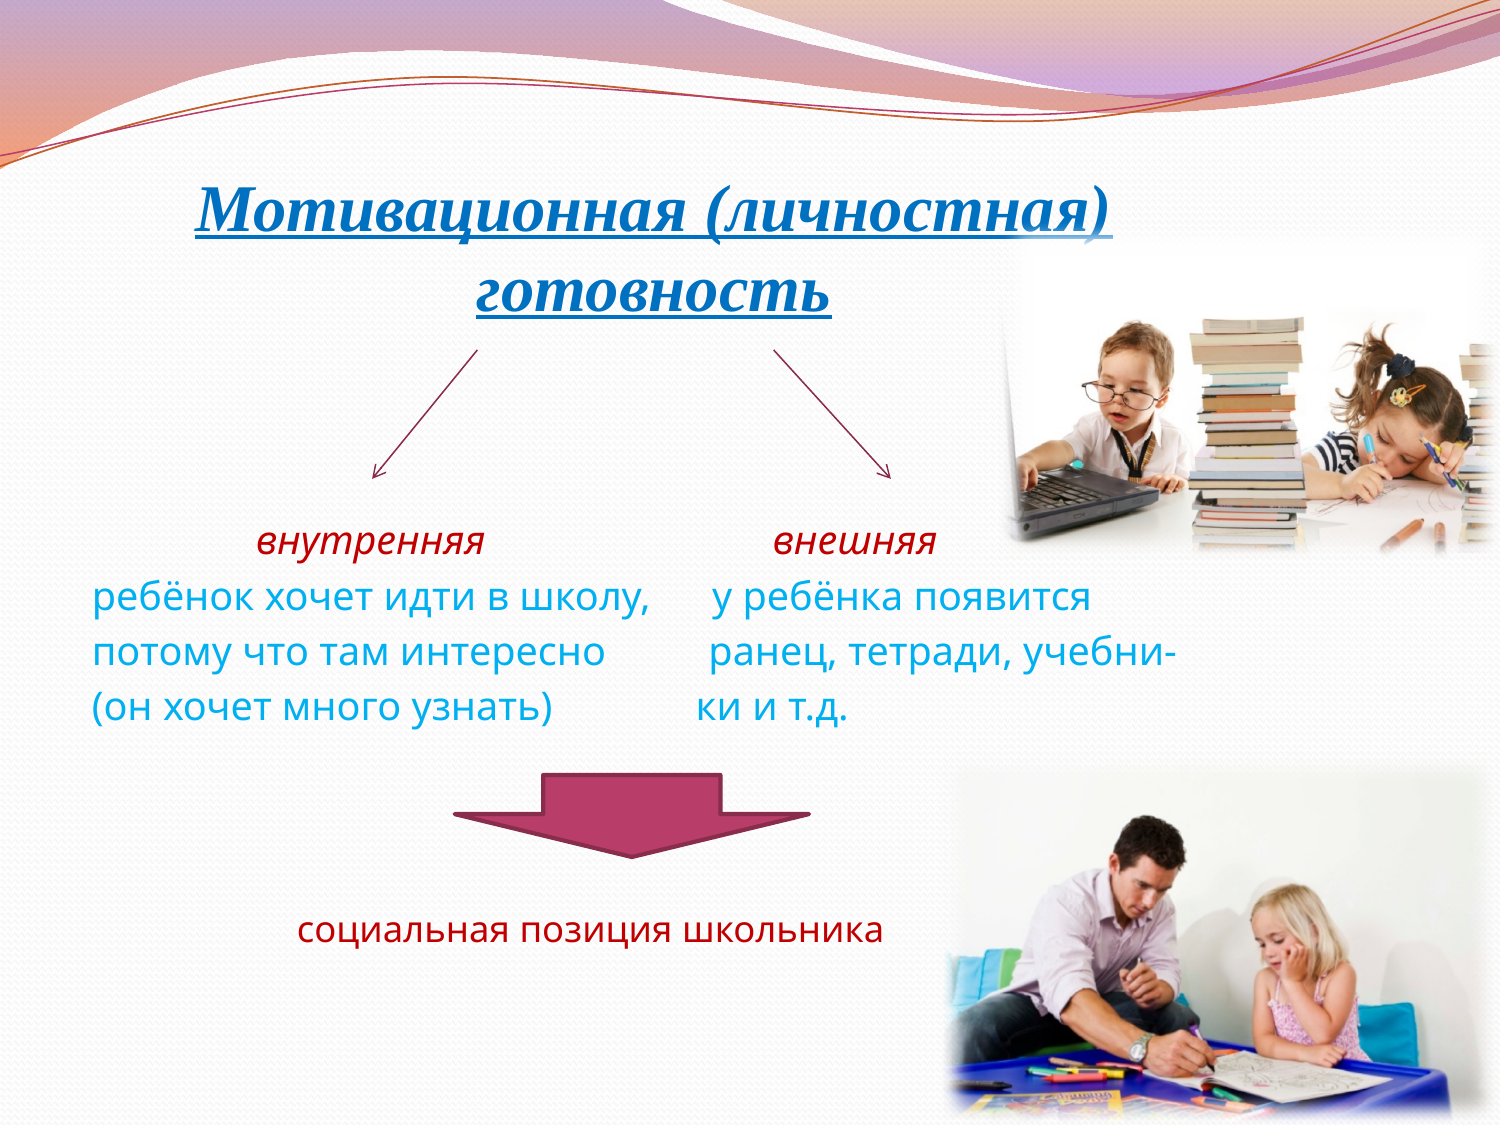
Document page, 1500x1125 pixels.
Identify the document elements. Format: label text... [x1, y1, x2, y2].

text_box [452, 772, 812, 860]
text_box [767, 355, 897, 474]
title Мотивационная (личностная) готовность [46, 136, 1262, 325]
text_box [360, 361, 490, 468]
picture [999, 219, 1500, 561]
picture [940, 751, 1500, 1125]
list внутренняя внешняя ребёнок хочет идти в школу, у ребёнка появится потому что там интересно ранец, тетради, учебни- (он хочет много узнать) ки и т.д. социальная позиция школьника [76, 396, 1303, 1125]
